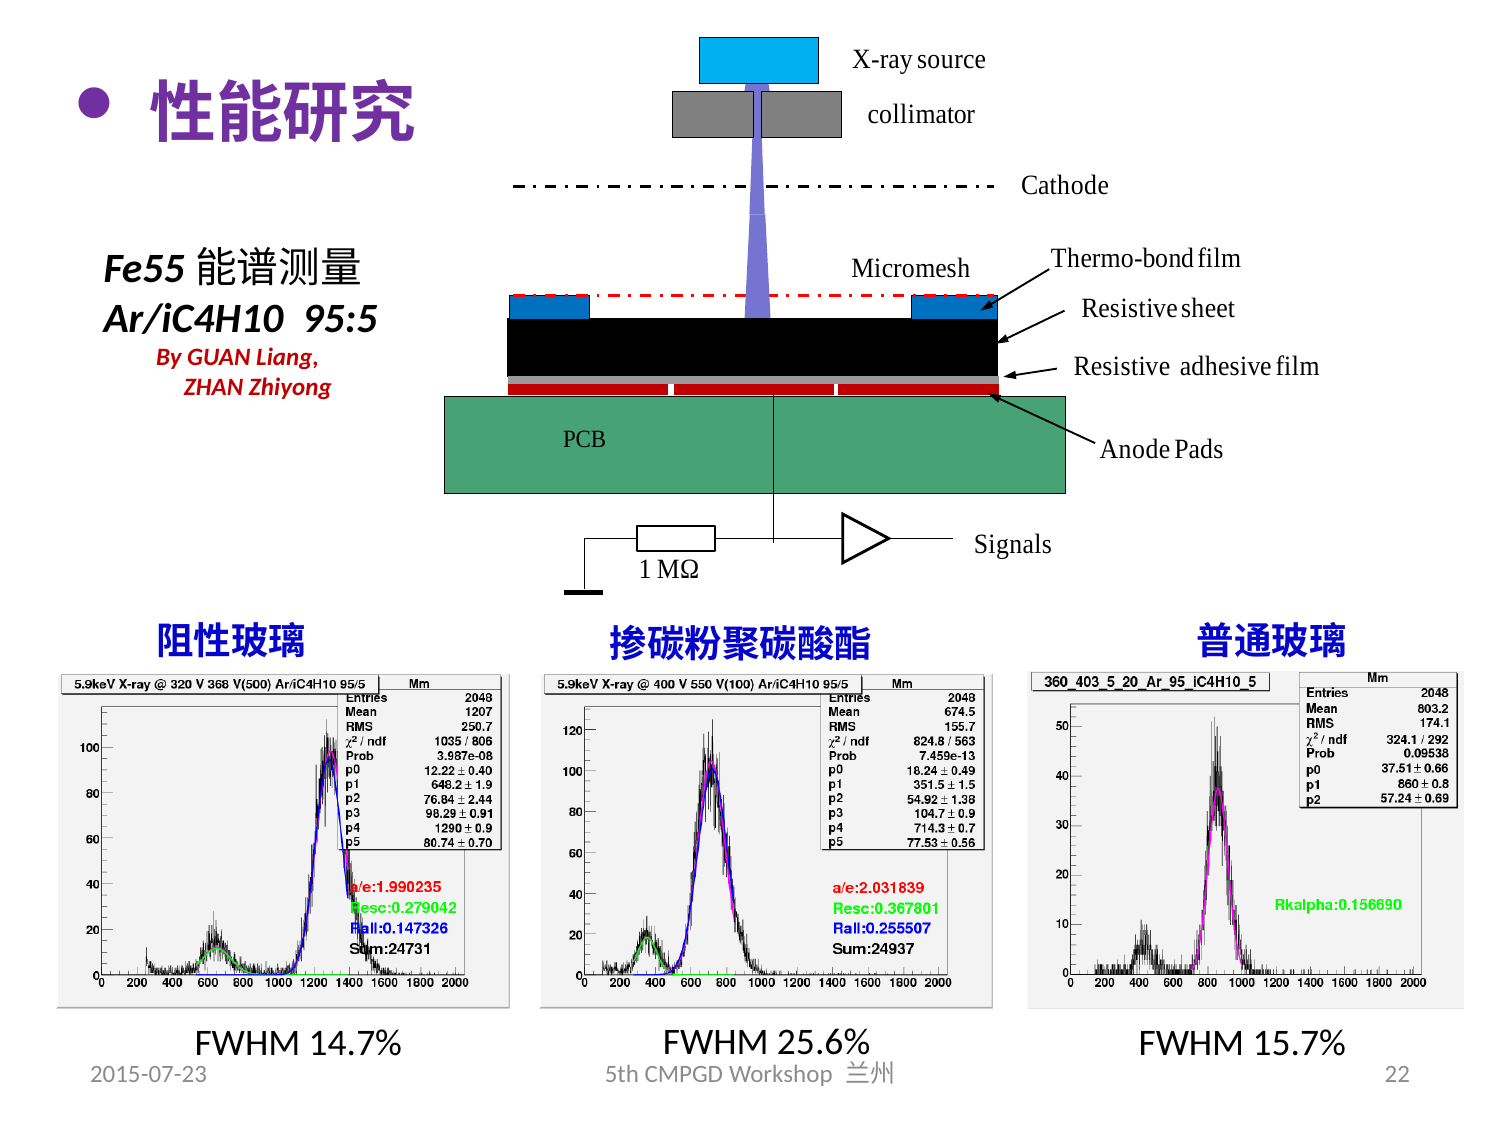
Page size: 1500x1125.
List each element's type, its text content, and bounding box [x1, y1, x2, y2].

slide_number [75, 1042, 425, 1103]
picture [442, 32, 1341, 596]
text_box Fe55能谱测量 Ar/iC4H10 95:5 By GUAN Liang, ZHAN Zhiyong [88, 233, 393, 409]
text_box 性能研究 [59, 66, 437, 153]
text_box FWHM 15.7% [1078, 1018, 1407, 1042]
slide_number 22 [1074, 1042, 1425, 1103]
picture [1025, 670, 1465, 1010]
text_box 阻性玻璃 [89, 610, 374, 670]
footer 5th CMPGD Workshop 兰州 [512, 1042, 988, 1103]
text_box FWHM 14.7% [134, 1018, 463, 1070]
text_box FWHM 25.6% [602, 1018, 931, 1042]
picture [55, 672, 514, 1010]
picture [537, 672, 997, 1010]
text_box 普通玻璃 [1137, 609, 1407, 669]
text_box 掺碳粉聚碳酸酯 [540, 612, 941, 670]
